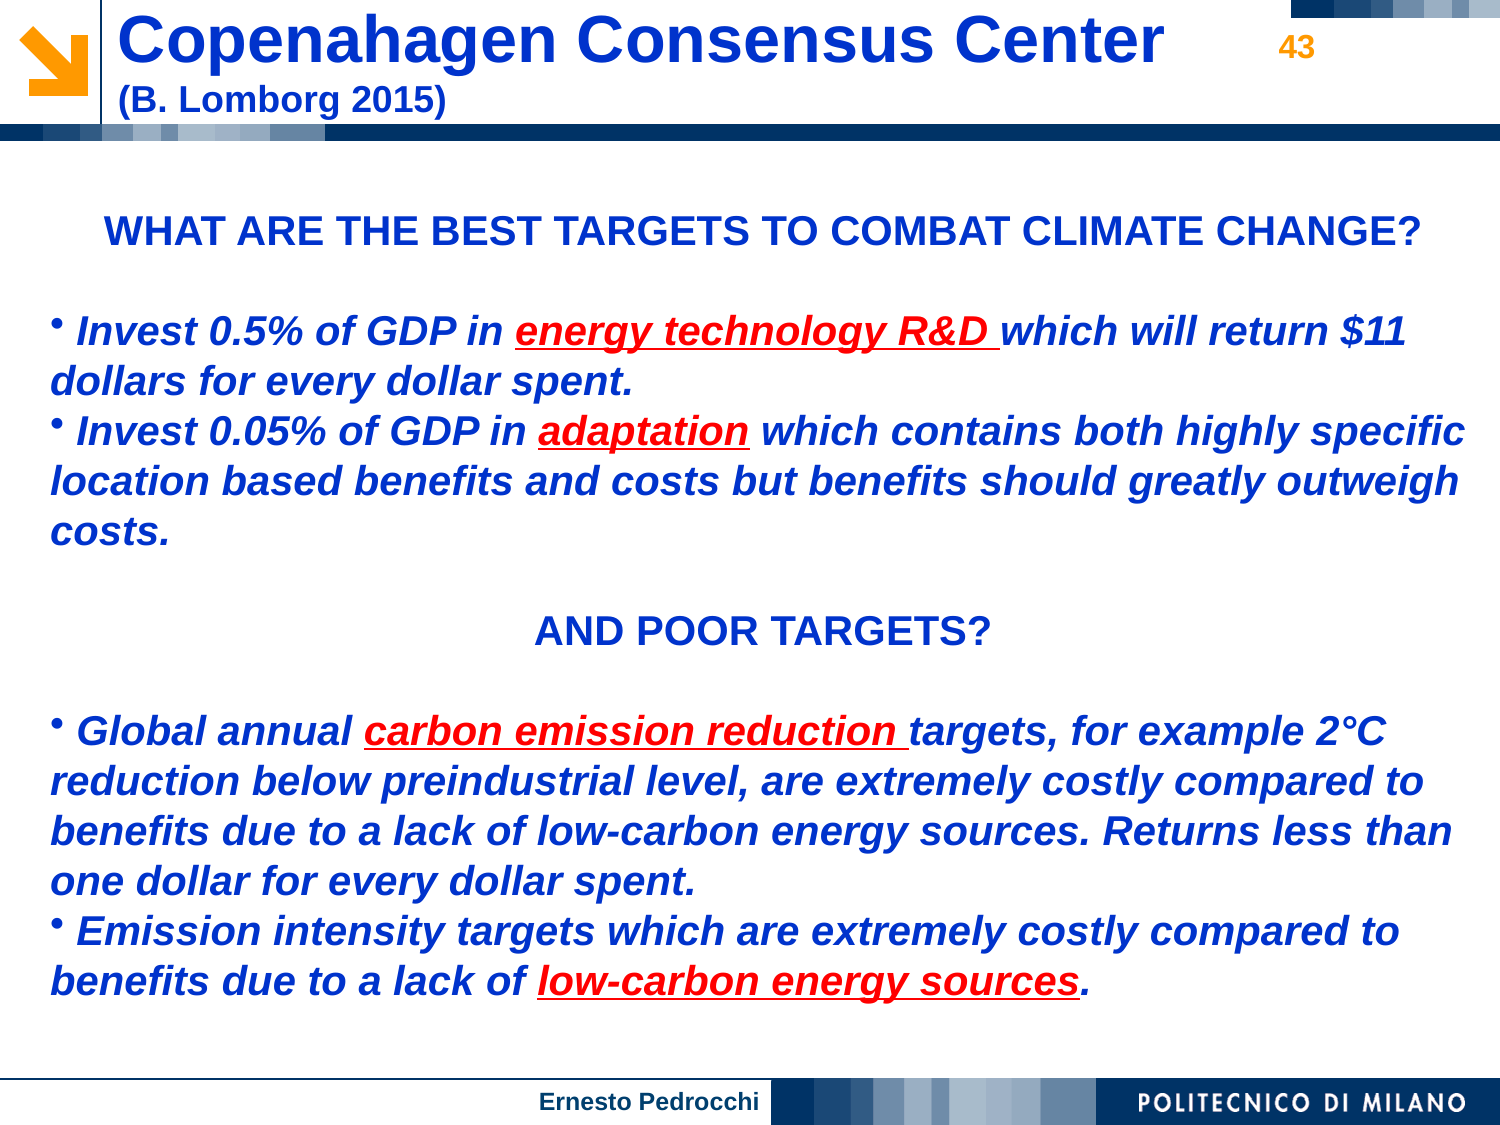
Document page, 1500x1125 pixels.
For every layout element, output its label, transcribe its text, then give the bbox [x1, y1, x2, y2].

picture [0, 0, 1500, 141]
title Copenahagen Consensus Center (B. Lomborg 2015) [117, 0, 1477, 104]
picture [0, 1074, 1500, 1125]
slide_number 43 [1257, 24, 1493, 66]
text_box WHAT ARE THE BEST TARGETS TO COMBAT CLIMATE CHANGE? Invest 0.5% of GDP in energy technology R&D which will return $11 dollars for every dollar spent. Invest 0.05% of GDP in adaptation which contains both highly specific location based benefits and costs but benefits should greatly outweigh costs. AND POOR TARGETS? Global annual carbon emission reduction targets, for example 2°C reduction below preindustrial level, are extremely costly compared to benefits due to a lack of low-carbon energy sources. Returns less than one dollar for every dollar spent. Emission intensity targets which are extremely costly compared to benefits due to a lack of low-carbon energy sources. [50, 203, 1477, 1004]
